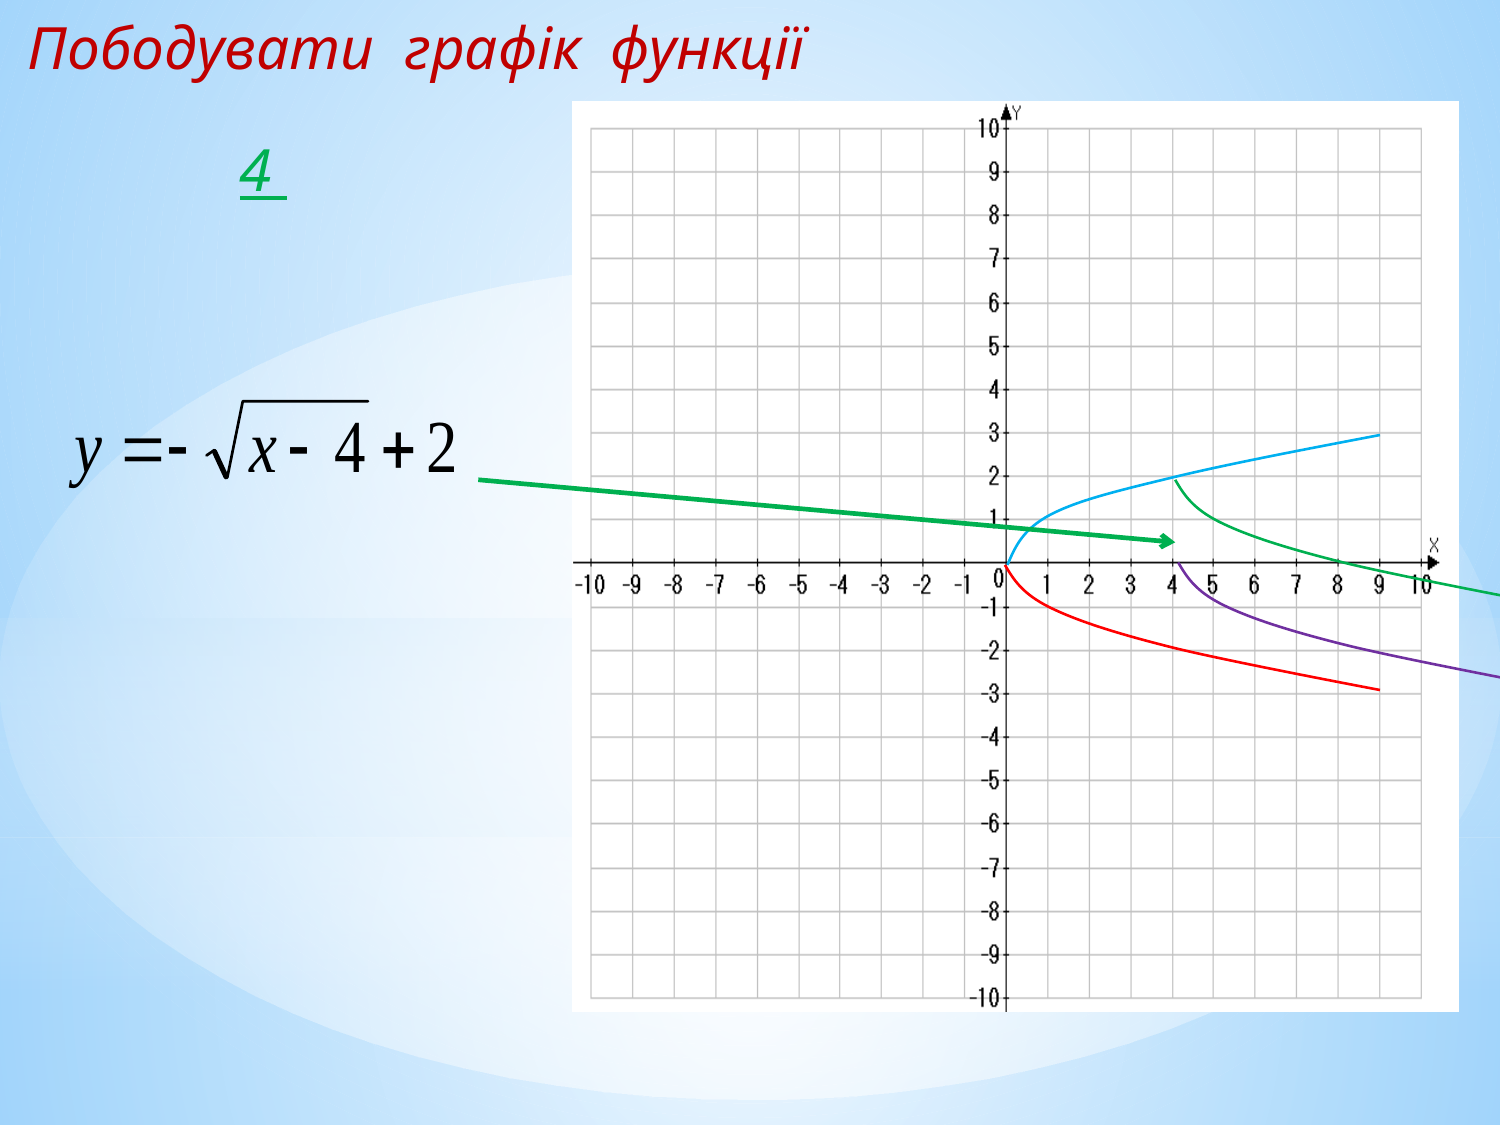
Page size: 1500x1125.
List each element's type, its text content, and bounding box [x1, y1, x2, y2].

text_box 4 [100, 125, 427, 211]
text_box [58, 385, 468, 504]
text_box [478, 479, 1221, 523]
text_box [572, 101, 1459, 1012]
text_box Пободувати графік функції [13, 3, 1384, 89]
text_box [1465, 658, 1500, 679]
text_box [1465, 576, 1500, 597]
